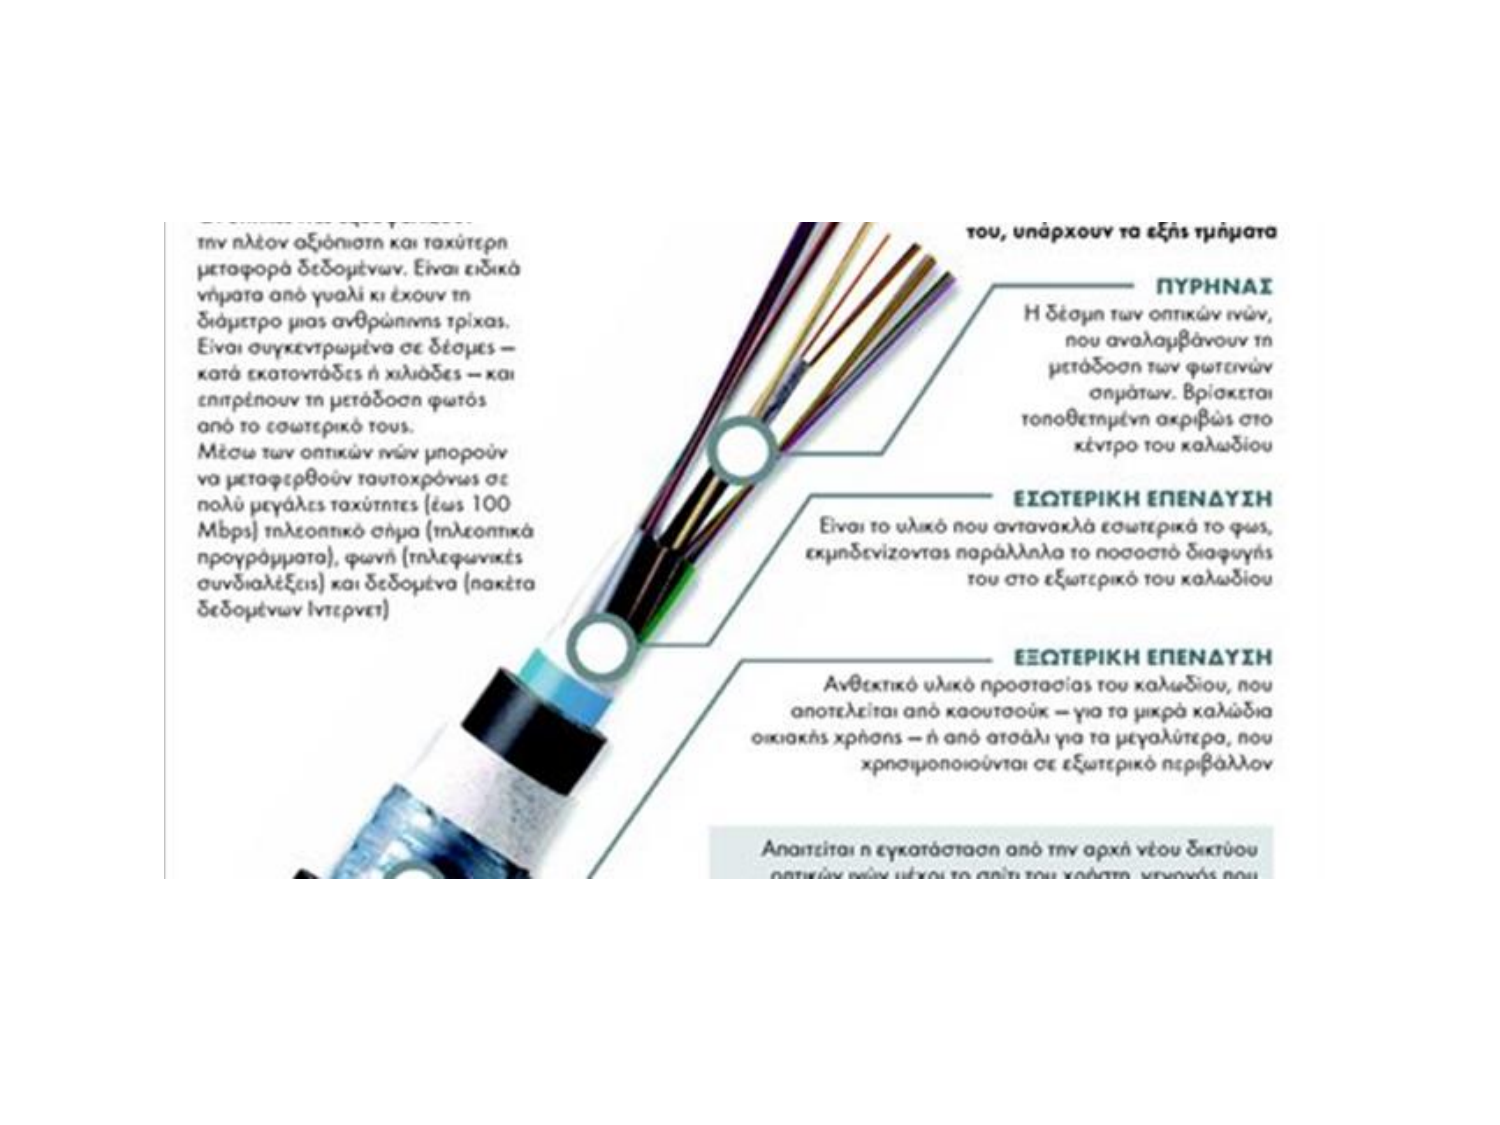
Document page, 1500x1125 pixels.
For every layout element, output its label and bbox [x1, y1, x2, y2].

picture [163, 222, 1325, 880]
